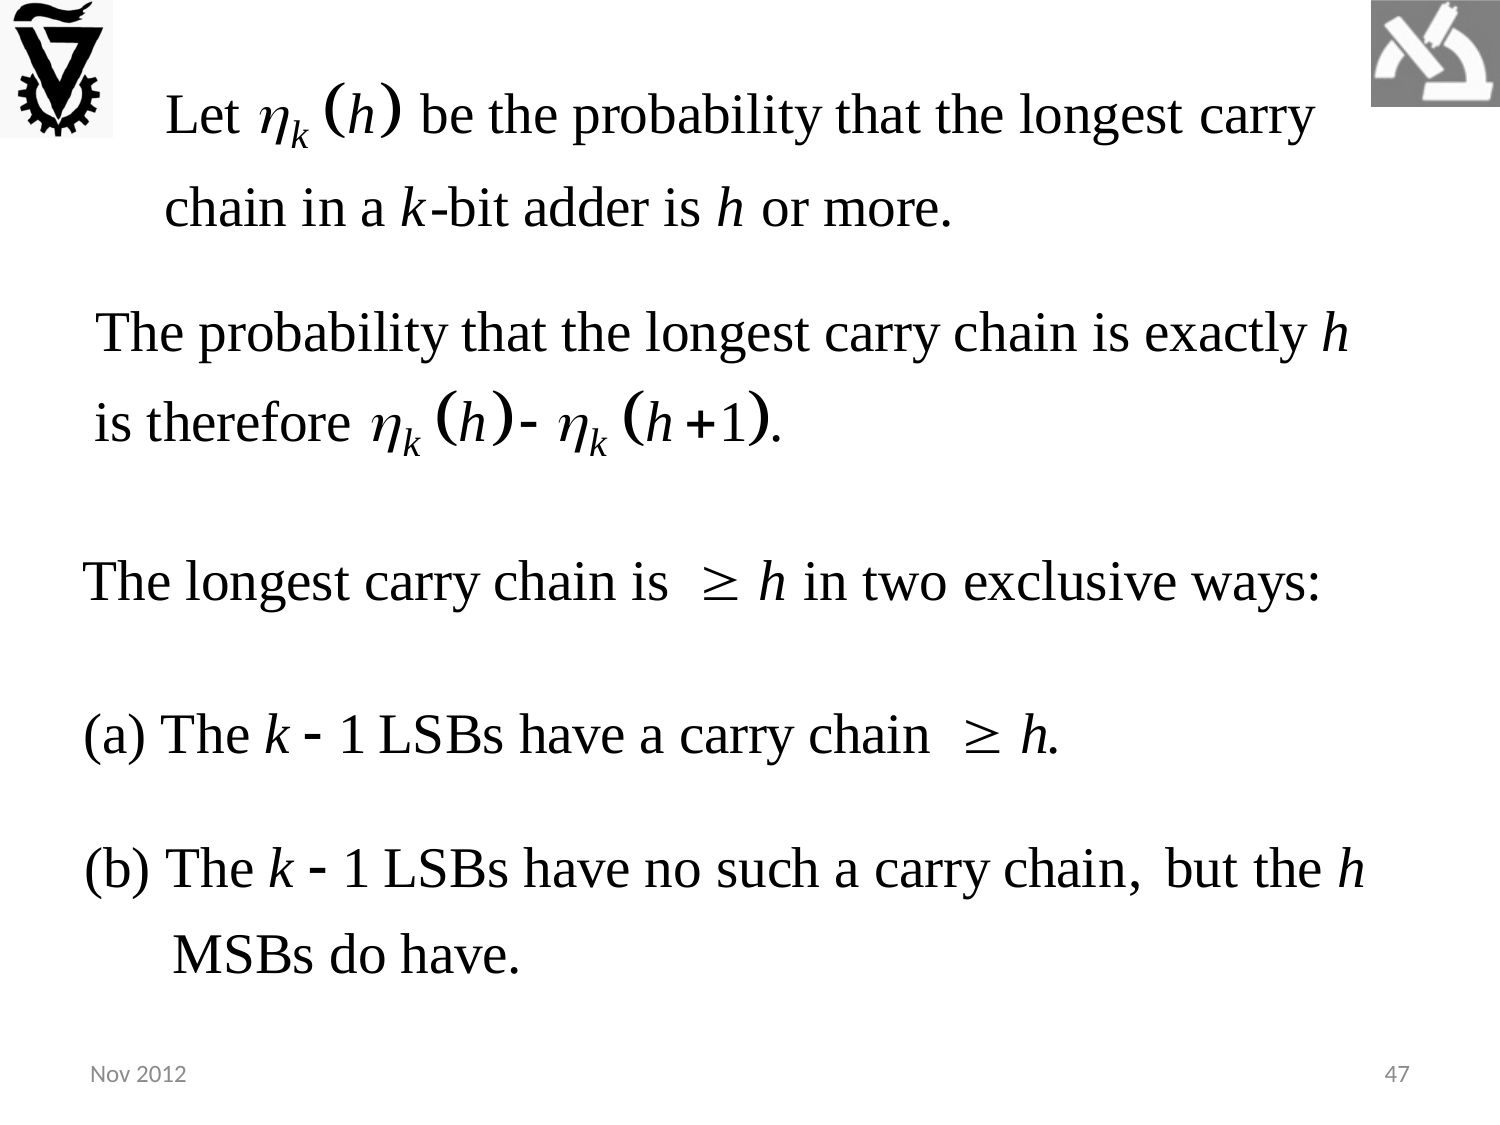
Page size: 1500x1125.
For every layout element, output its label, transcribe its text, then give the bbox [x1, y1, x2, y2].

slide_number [75, 1042, 425, 1103]
picture [1371, 0, 1500, 107]
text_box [87, 299, 1362, 473]
picture [0, 0, 113, 138]
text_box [156, 74, 1326, 238]
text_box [76, 834, 1376, 988]
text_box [74, 547, 1330, 625]
slide_number 47 [1074, 1042, 1425, 1103]
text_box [75, 700, 1069, 778]
